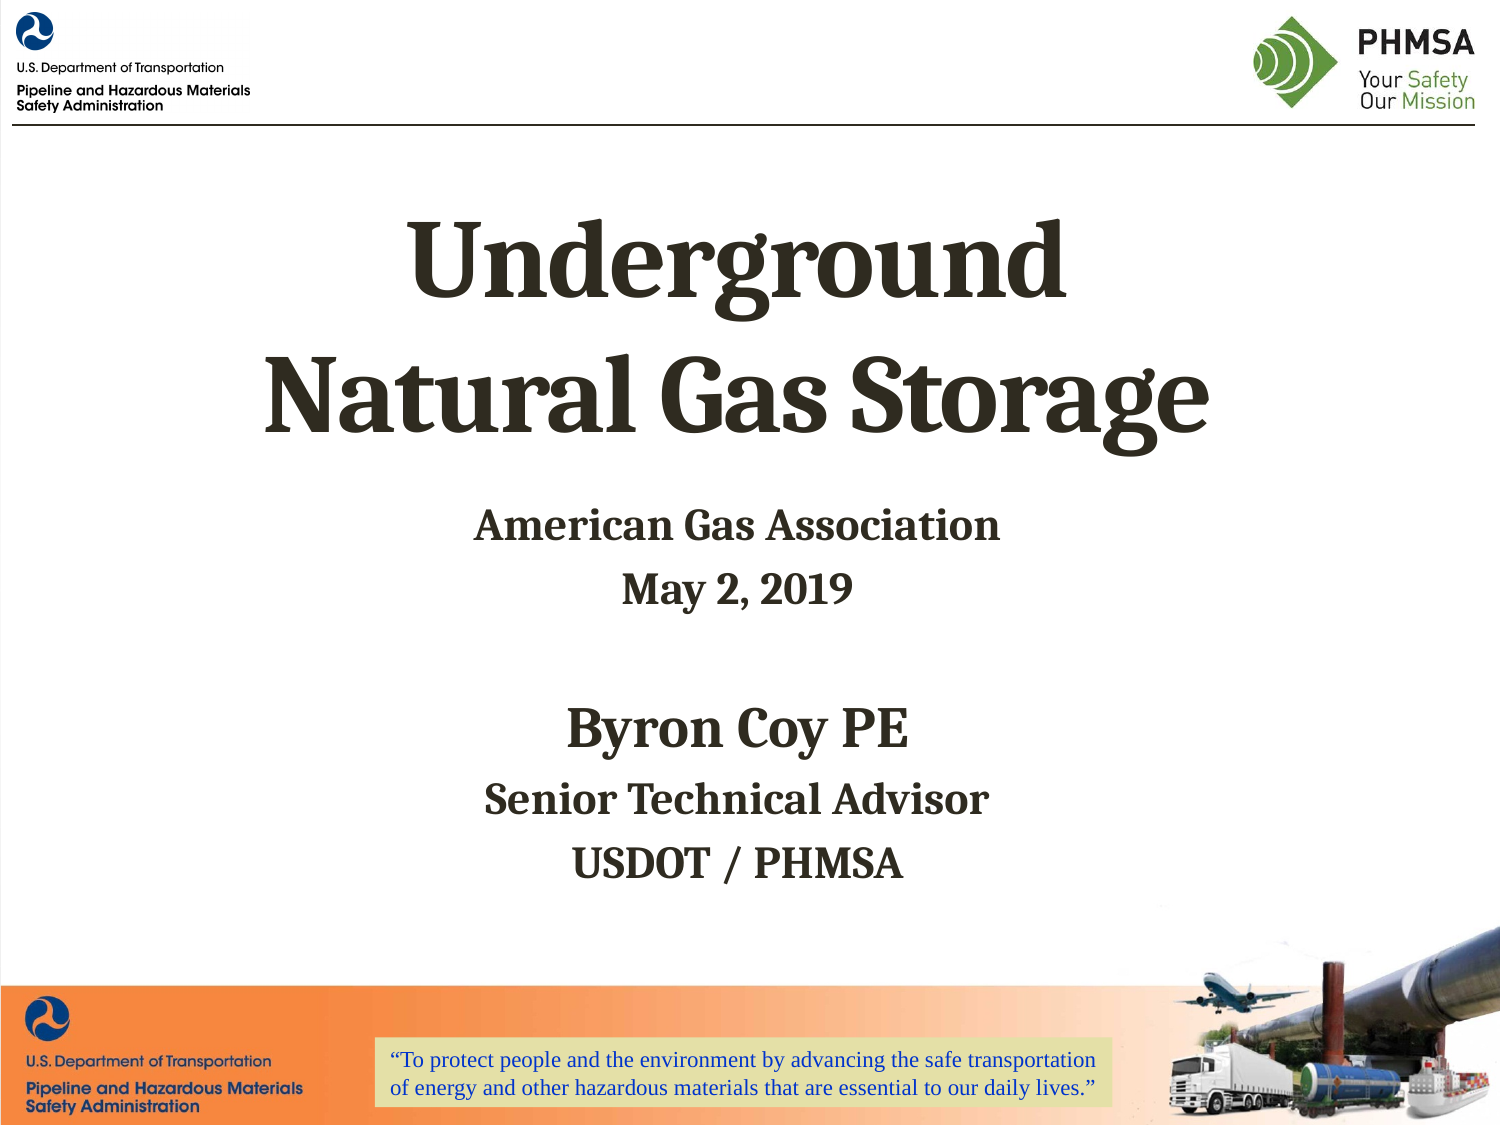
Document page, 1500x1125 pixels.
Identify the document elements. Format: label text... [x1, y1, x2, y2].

picture [0, 0, 1500, 1125]
subtitle American Gas Association May 2, 2019 Byron Coy PE Senior Technical Advisor USDOT / PHMSA [118, 487, 1357, 950]
title Underground Natural Gas Storage [62, 162, 1413, 463]
